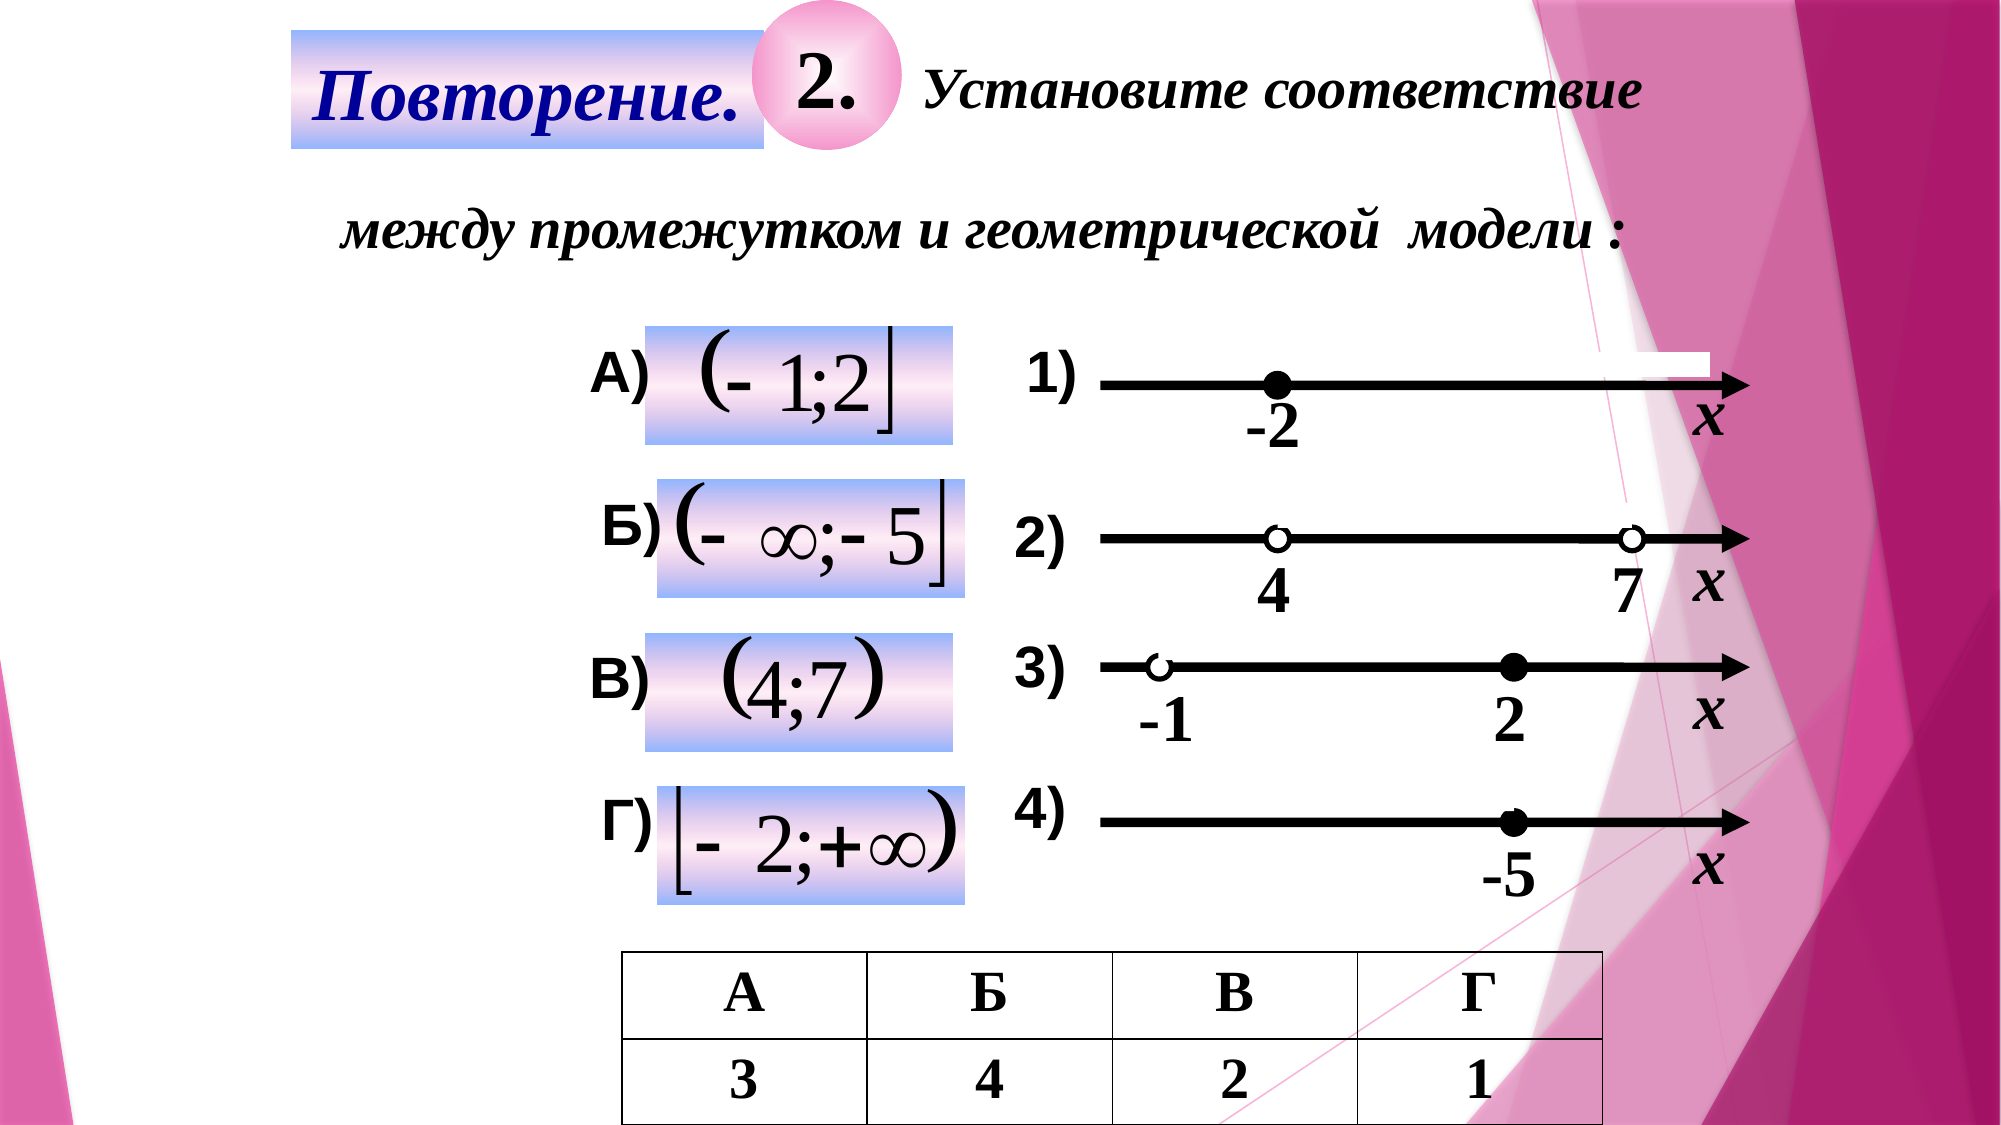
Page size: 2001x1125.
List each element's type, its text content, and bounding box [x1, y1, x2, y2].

text_box 3) [1000, 621, 1082, 707]
table_cell 3 [623, 1040, 866, 1124]
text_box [1099, 514, 1751, 635]
table_cell 4 [868, 1040, 1112, 1124]
table_header В [1113, 953, 1357, 1038]
text_box А) [575, 326, 644, 411]
text_box 4) [1000, 763, 1082, 848]
text_box Г) [586, 774, 669, 860]
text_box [1099, 644, 1751, 763]
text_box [657, 786, 966, 909]
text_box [1099, 361, 1751, 469]
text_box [1099, 798, 1751, 918]
table_header Г [1358, 953, 1602, 1038]
text_box 2) [1000, 491, 1082, 577]
text_box Повторение. [291, 30, 764, 149]
table_header Б [868, 953, 1112, 1038]
text_box Б) [586, 479, 656, 565]
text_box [657, 479, 966, 601]
table_cell 2 [1113, 1040, 1357, 1124]
text_box В) [575, 633, 644, 718]
text_box Установите соответствие между промежутком и геометрической модели : [326, 42, 2000, 268]
text_box 1) [1011, 326, 1094, 411]
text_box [645, 632, 954, 755]
table_header А [623, 953, 866, 1038]
table_cell 1 [1358, 1040, 1602, 1124]
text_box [645, 325, 954, 448]
text_box 2. [759, 0, 895, 42]
